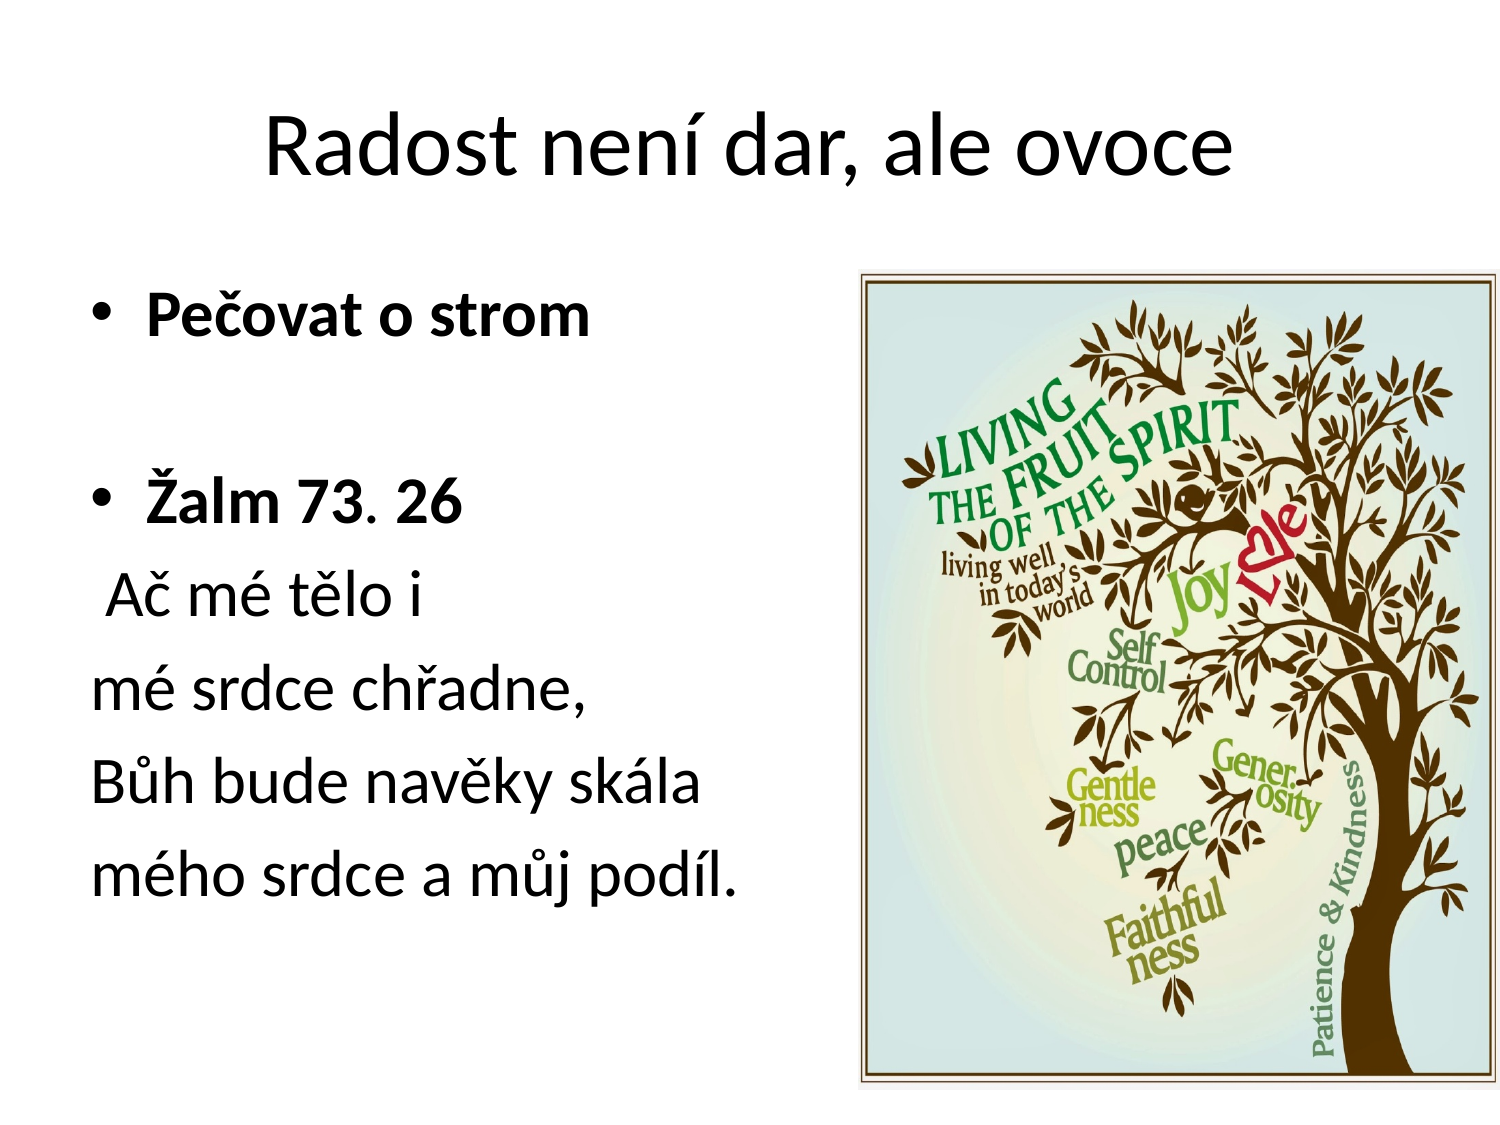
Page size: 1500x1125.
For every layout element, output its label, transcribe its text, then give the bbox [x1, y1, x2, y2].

list Pečovat o strom Žalm 73. 26 Ač mé tělo i mé srdce chřadne, Bůh bude navěky skála mého srdce a můj podíl. [75, 262, 1425, 1005]
title Radost není dar, ale ovoce [75, 45, 1425, 233]
picture [857, 269, 1500, 1091]
